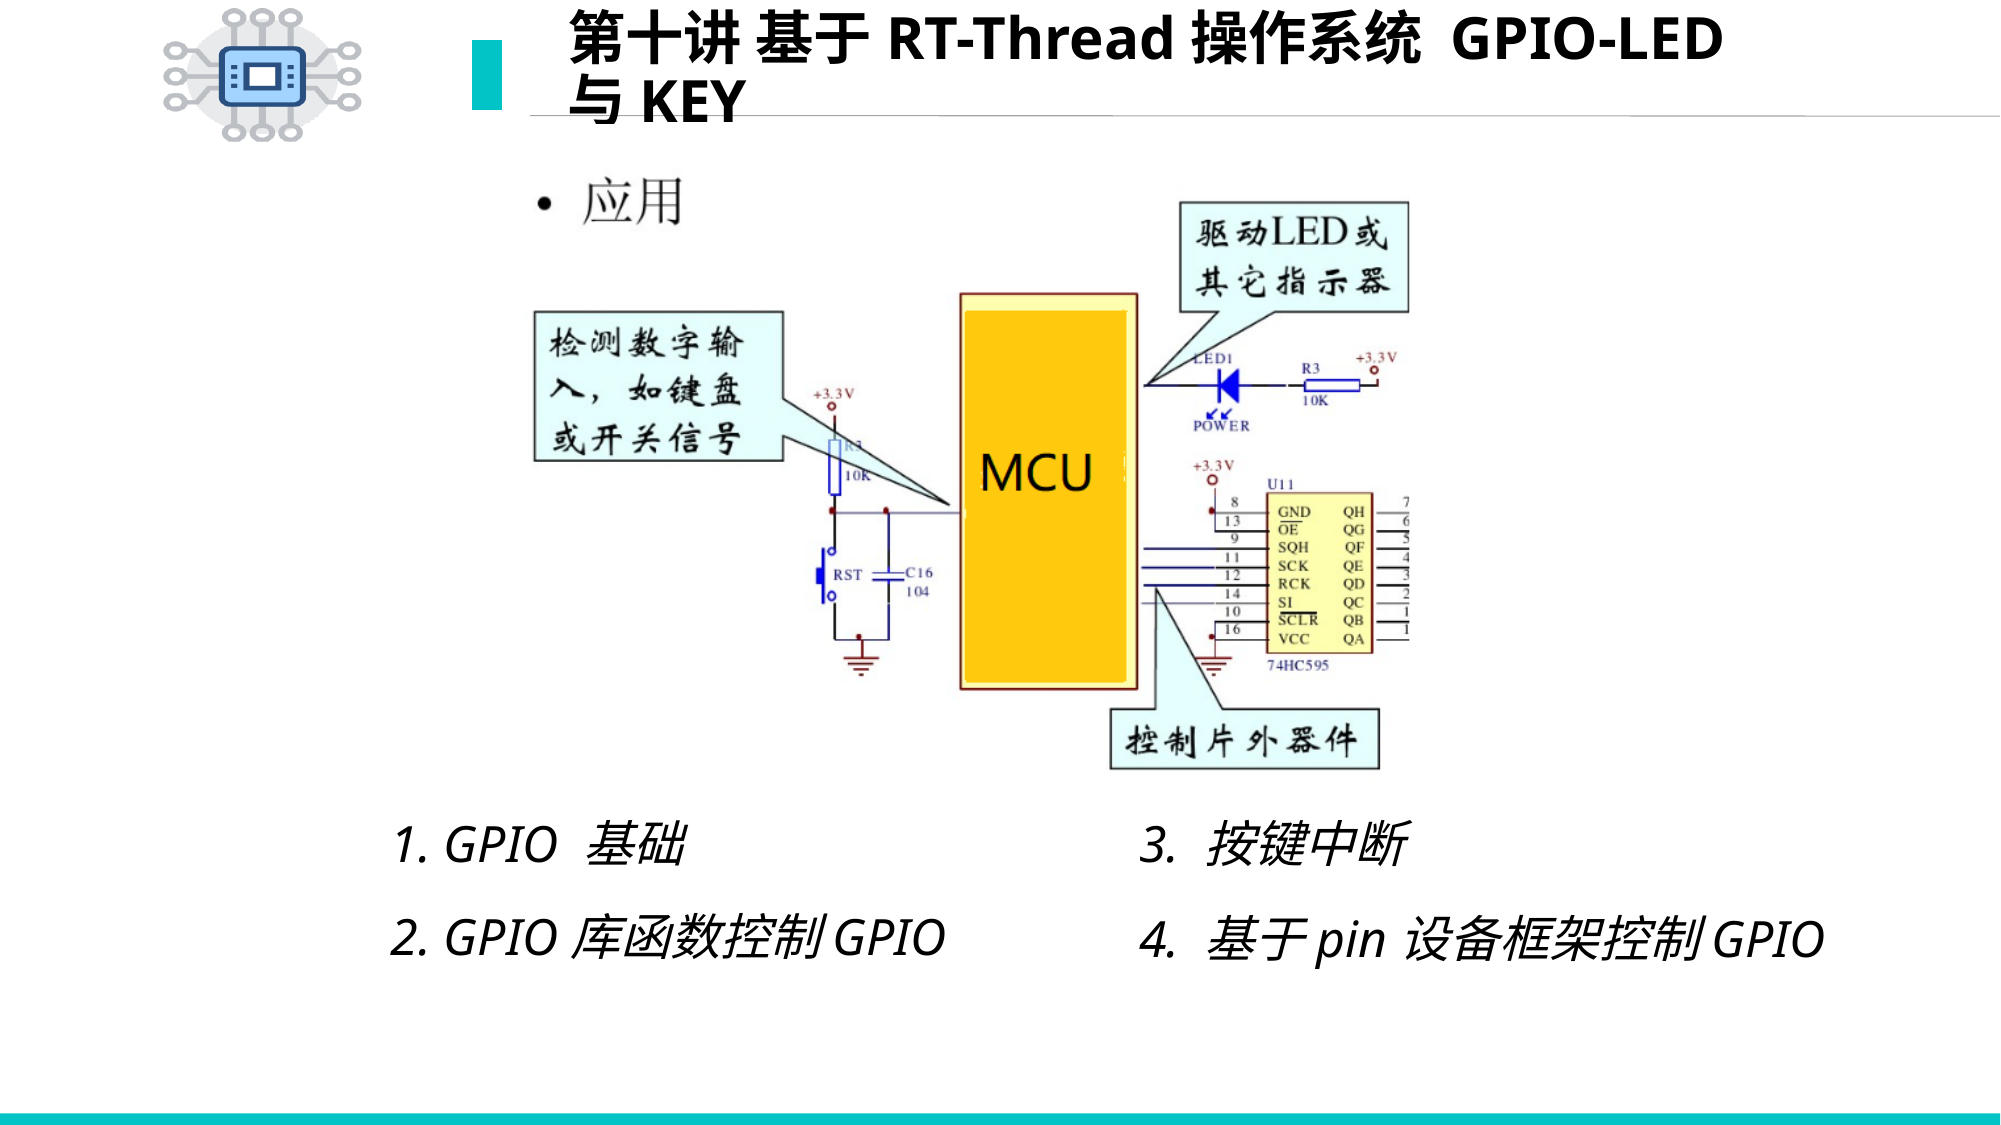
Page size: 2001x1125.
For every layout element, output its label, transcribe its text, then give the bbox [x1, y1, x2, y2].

text_box 1. GPIO 基础 [375, 804, 963, 880]
text_box 3. 按键中断 [1124, 804, 1780, 880]
text_box 4. 基于pin设备框架控制GPIO [1124, 900, 1941, 976]
picture [162, 1, 364, 151]
title 第十讲 基于RT-Thread操作系统 GPIO-LED与KEY [552, 19, 1811, 125]
text_box 2. GPIO库函数控制GPIO [375, 898, 1019, 973]
picture [429, 124, 1410, 788]
